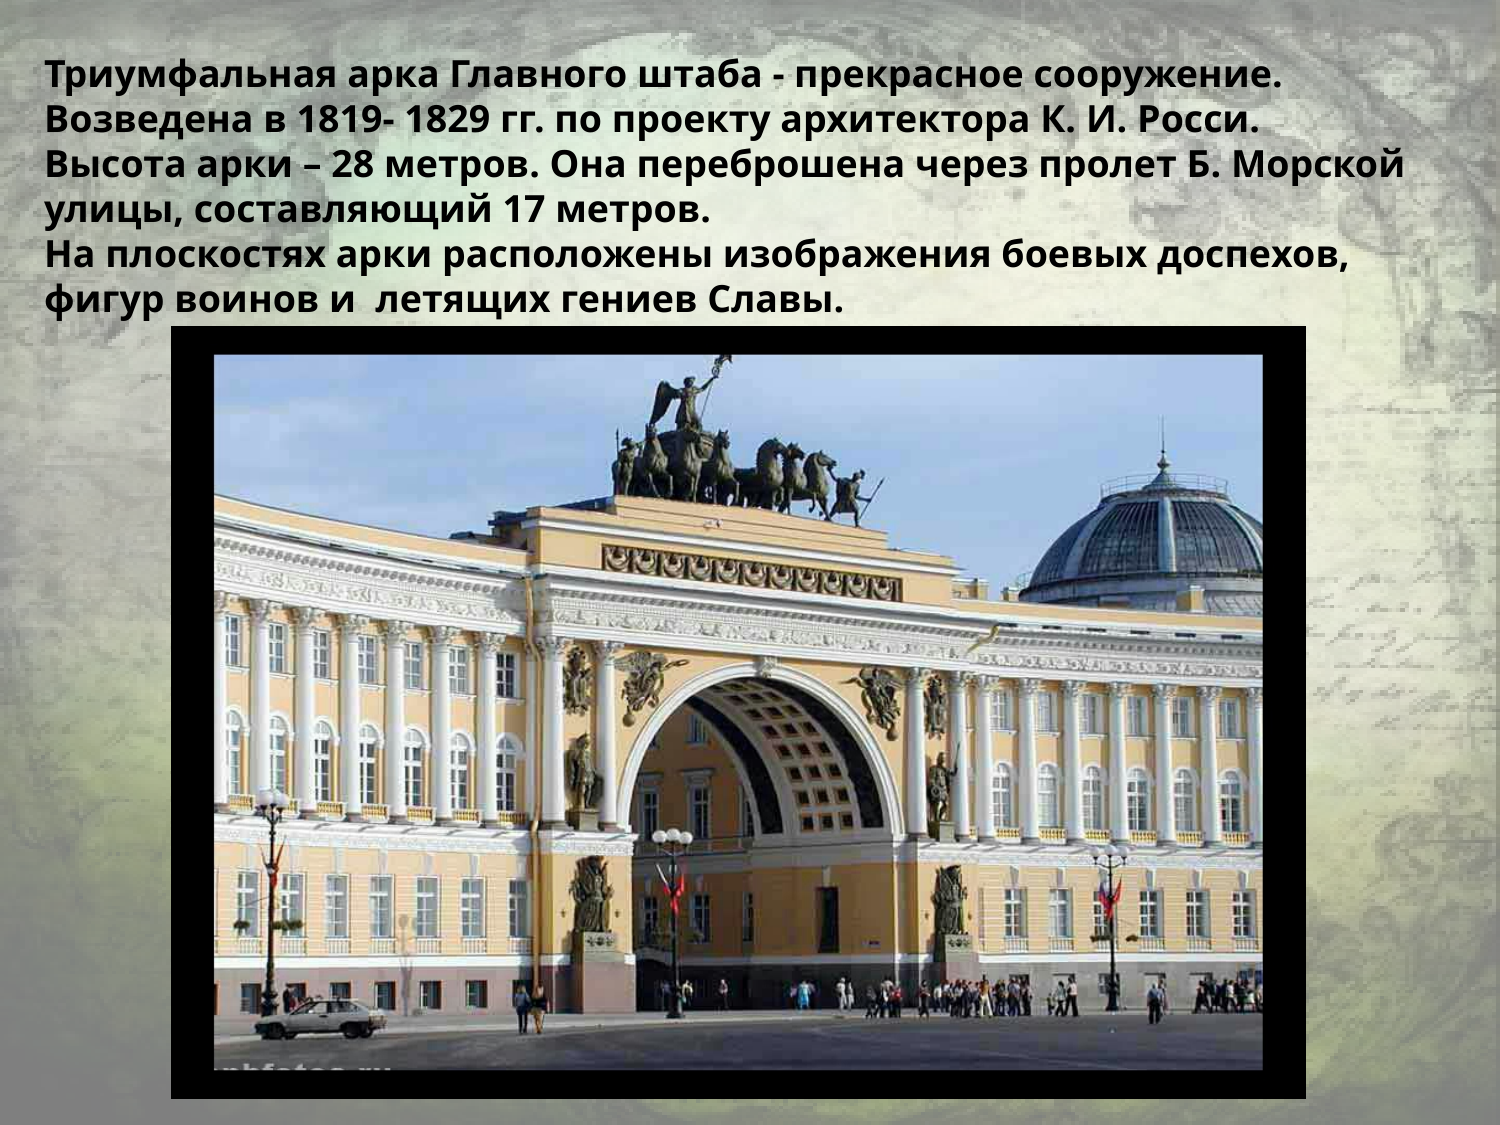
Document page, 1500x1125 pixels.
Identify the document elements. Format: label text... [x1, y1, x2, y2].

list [170, 325, 1306, 1100]
text_box Триумфальная арка Главного штаба - прекрасное сооружение. Возведена в 1819- 1829 гг. по проекту архитектора К. И. Росси. Высота арки – 28 метров. Она переброшена через пролет Б. Морской улицы, составляющий 17 метров. На плоскостях арки расположены изображения боевых доспехов, фигур воинов и летящих гениев Славы. [29, 42, 1424, 328]
